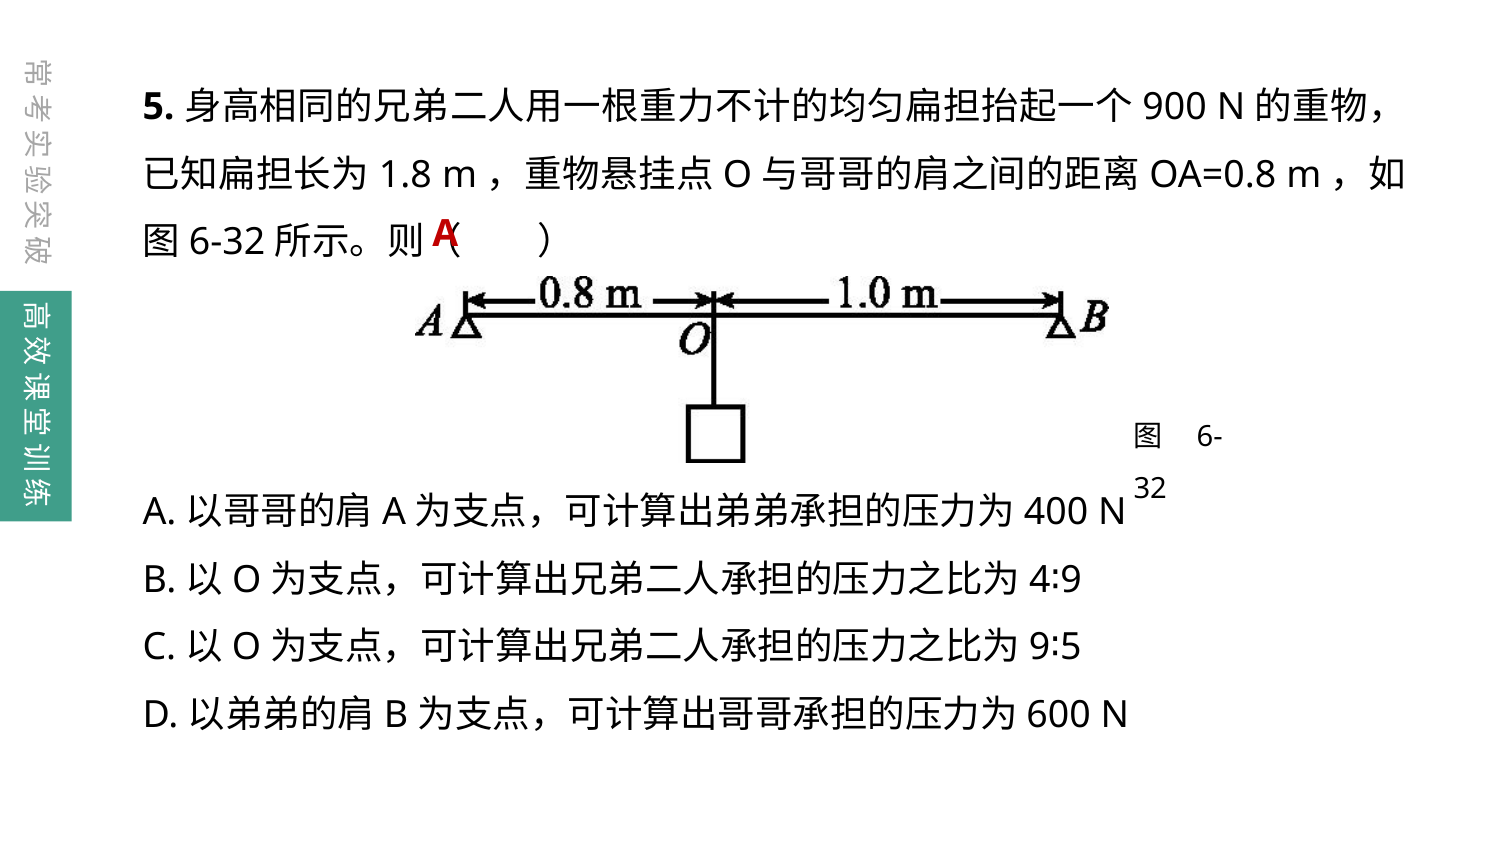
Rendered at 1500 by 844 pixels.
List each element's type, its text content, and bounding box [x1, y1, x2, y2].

text_box 常考实验突破 [15, 47, 63, 278]
text_box 高效课堂训练 [14, 289, 62, 521]
picture [415, 276, 1109, 463]
text_box 图6-32 [1118, 392, 1238, 460]
text_box [0, 290, 73, 522]
text_box 5.身高相同的兄弟二人用一根重力不计的均匀扁担抬起一个900 N的重物，已知扁担长为1.8 m，重物悬挂点O与哥哥的肩之间的距离OA=0.8 m，如图6-32所示。则（ ） A.以哥哥的肩A为支点，可计算出弟弟承担的压力为400 N B.以O为支点，可计算出兄弟二人承担的压力之比为4∶9 C.以O为支点，可计算出兄弟二人承担的压力之比为9∶5 D.以弟弟的肩B为支点，可计算出哥哥承担的压力为600 N [136, 53, 1413, 741]
text_box A [417, 201, 474, 262]
